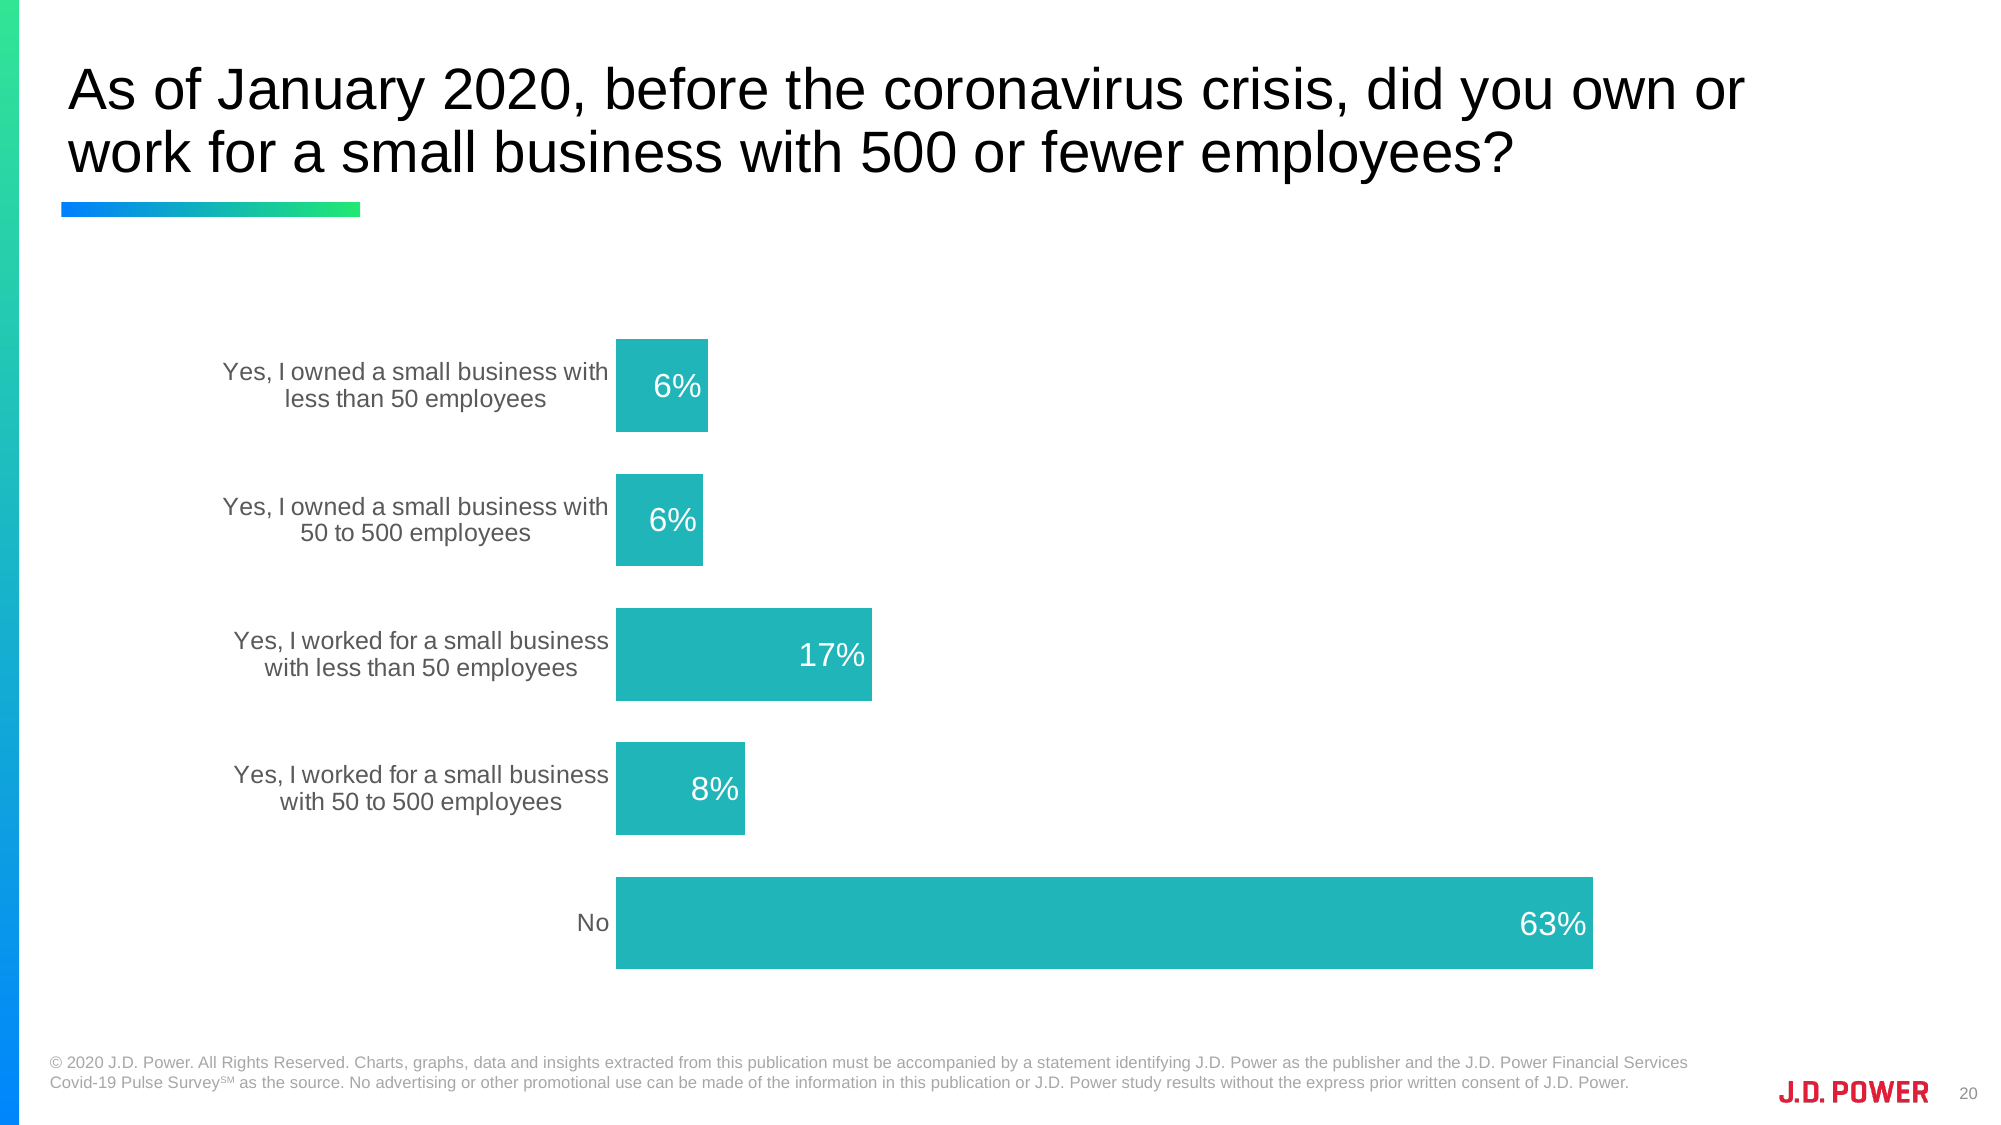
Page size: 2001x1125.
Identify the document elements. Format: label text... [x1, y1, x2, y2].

title As of January 2020, before the coronavirus crisis, did you own or work for a small business with 500 or fewer employees? [61, 57, 1833, 178]
chart [210, 293, 1722, 991]
picture [1778, 1080, 1929, 1103]
